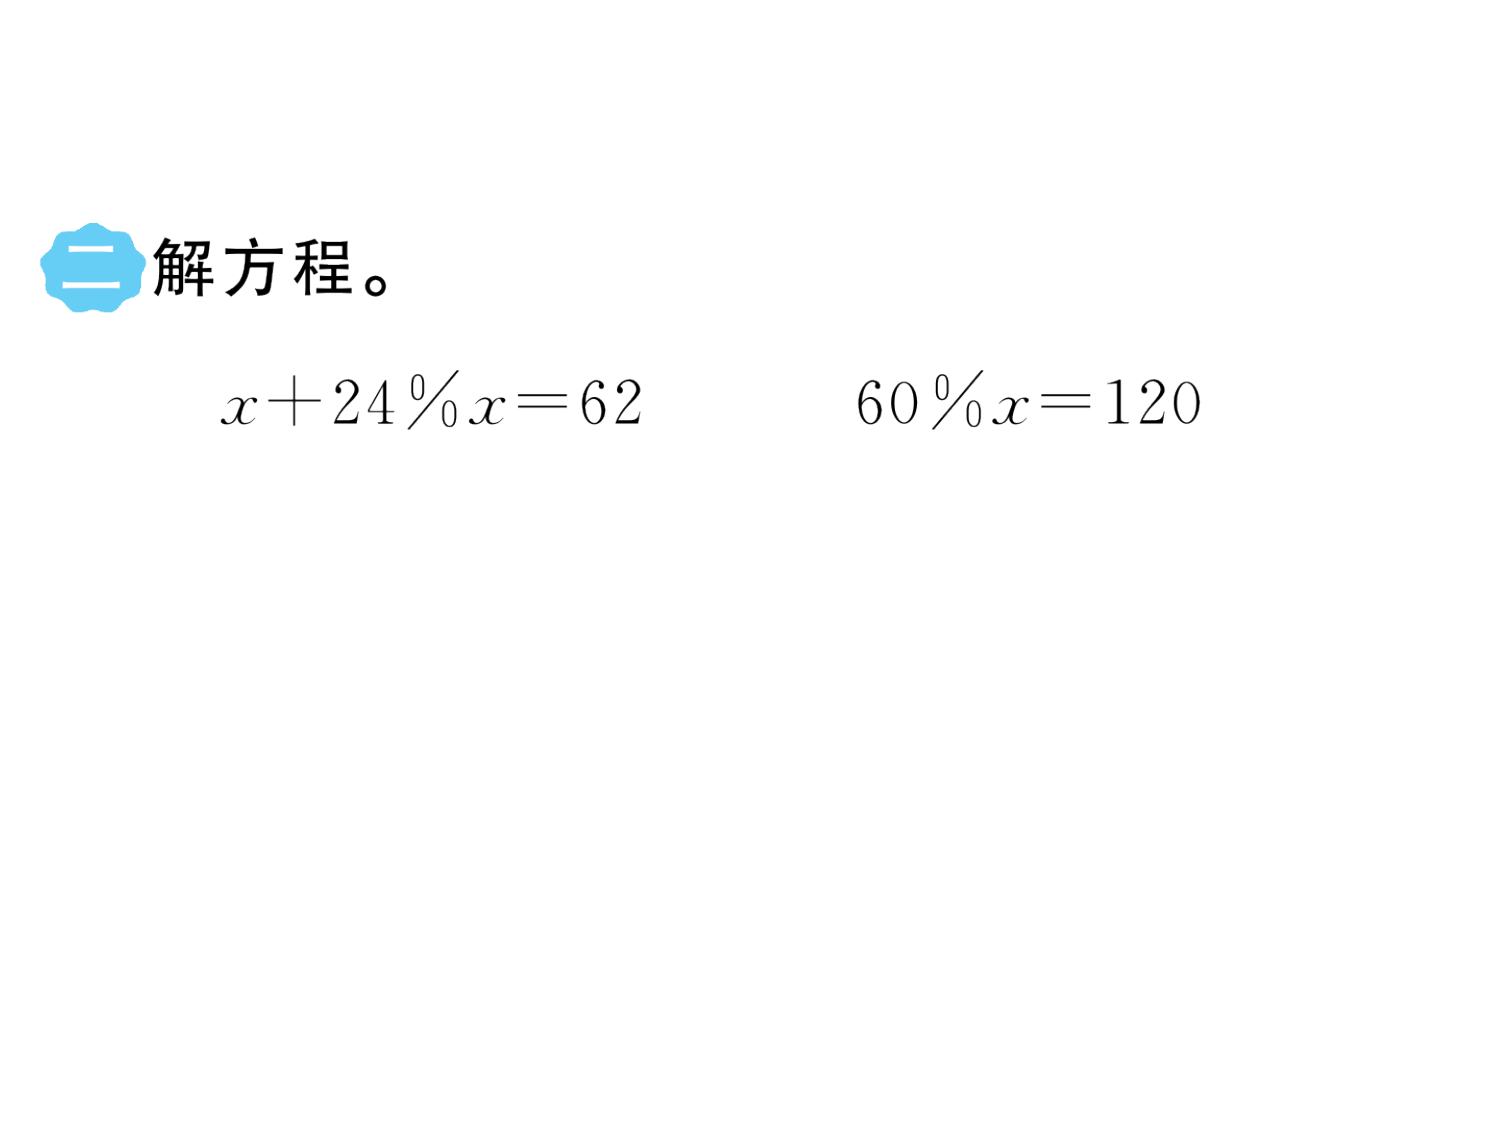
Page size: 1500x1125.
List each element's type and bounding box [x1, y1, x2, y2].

picture [35, 177, 1453, 761]
